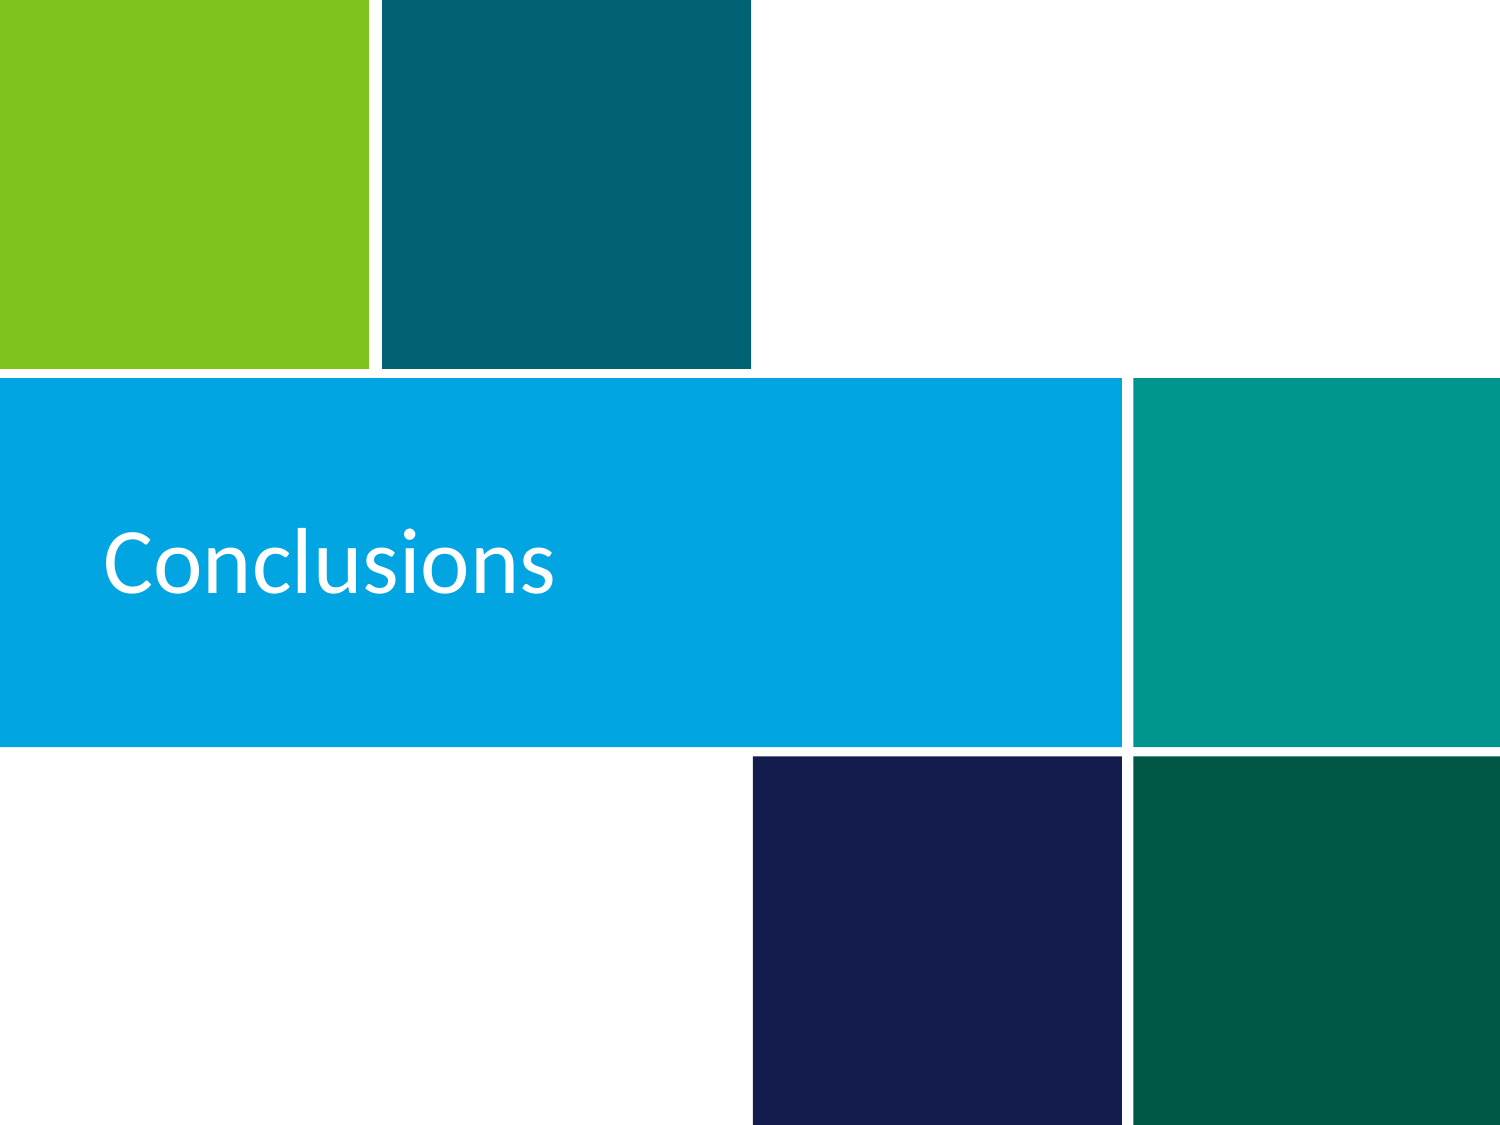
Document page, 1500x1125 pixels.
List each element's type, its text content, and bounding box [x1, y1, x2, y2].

title Conclusions [103, 442, 1098, 671]
